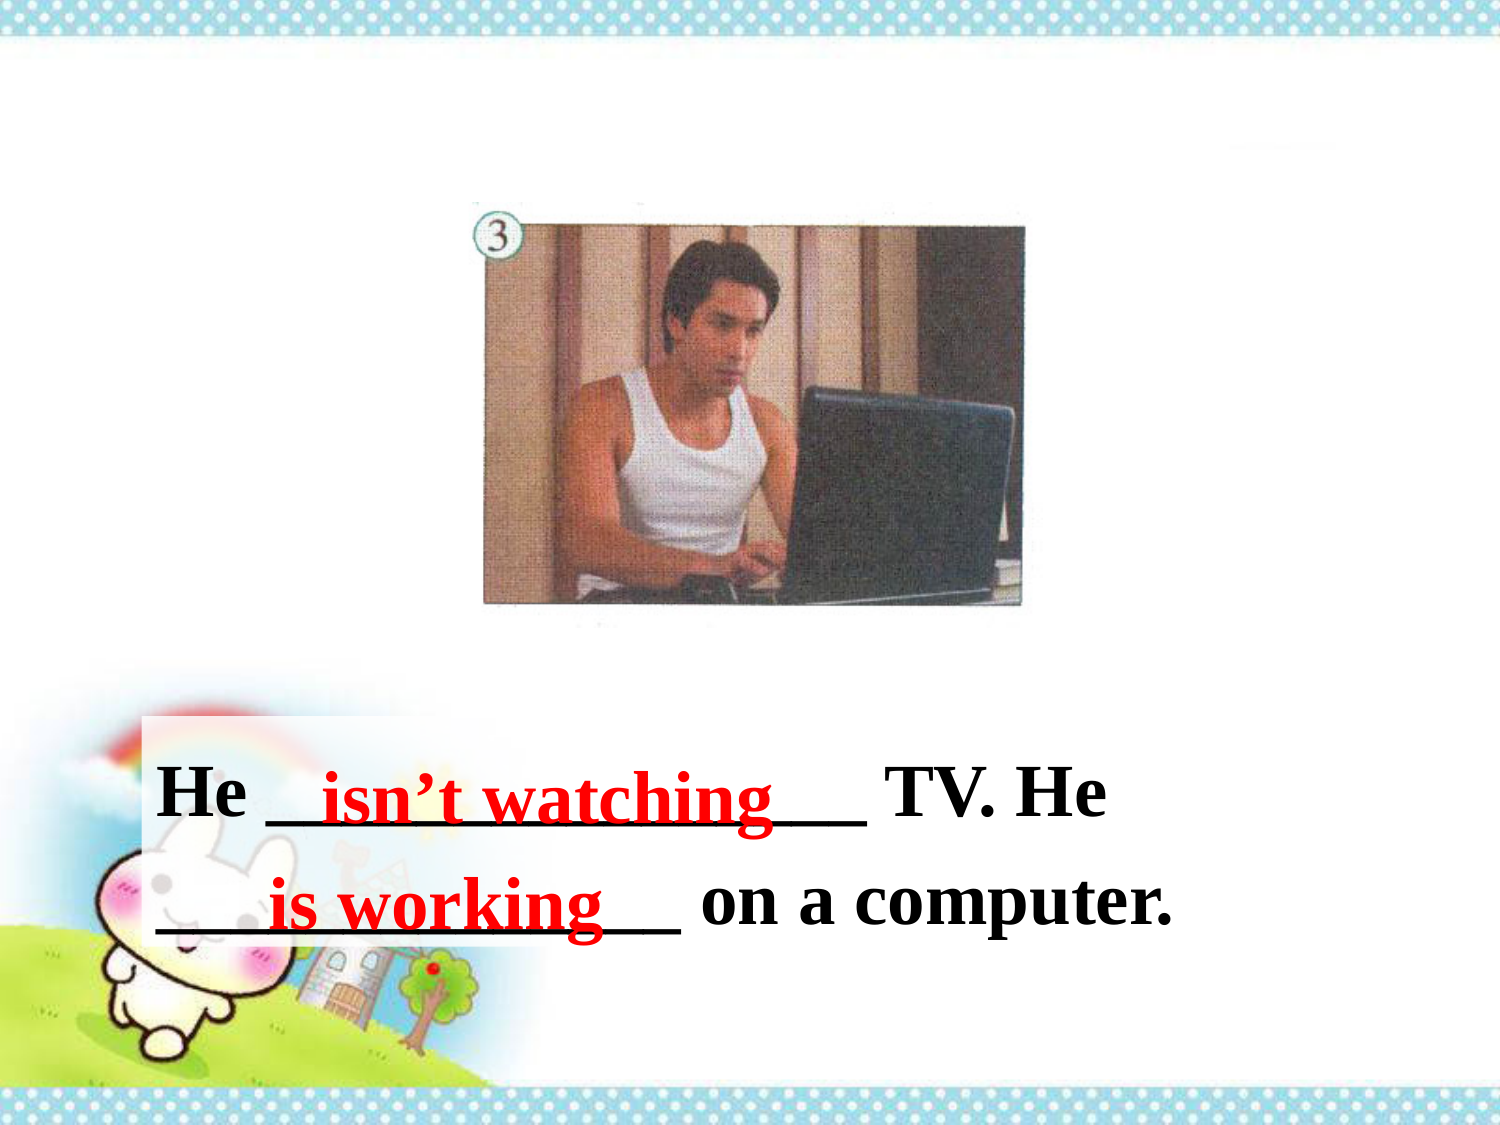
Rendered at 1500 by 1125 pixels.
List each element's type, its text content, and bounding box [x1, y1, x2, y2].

text_box isn’t watching [307, 740, 851, 846]
text_box He ________________ TV. He ______________ on a computer. [141, 716, 1400, 947]
picture [0, 0, 1500, 1125]
text_box is working [253, 847, 620, 952]
